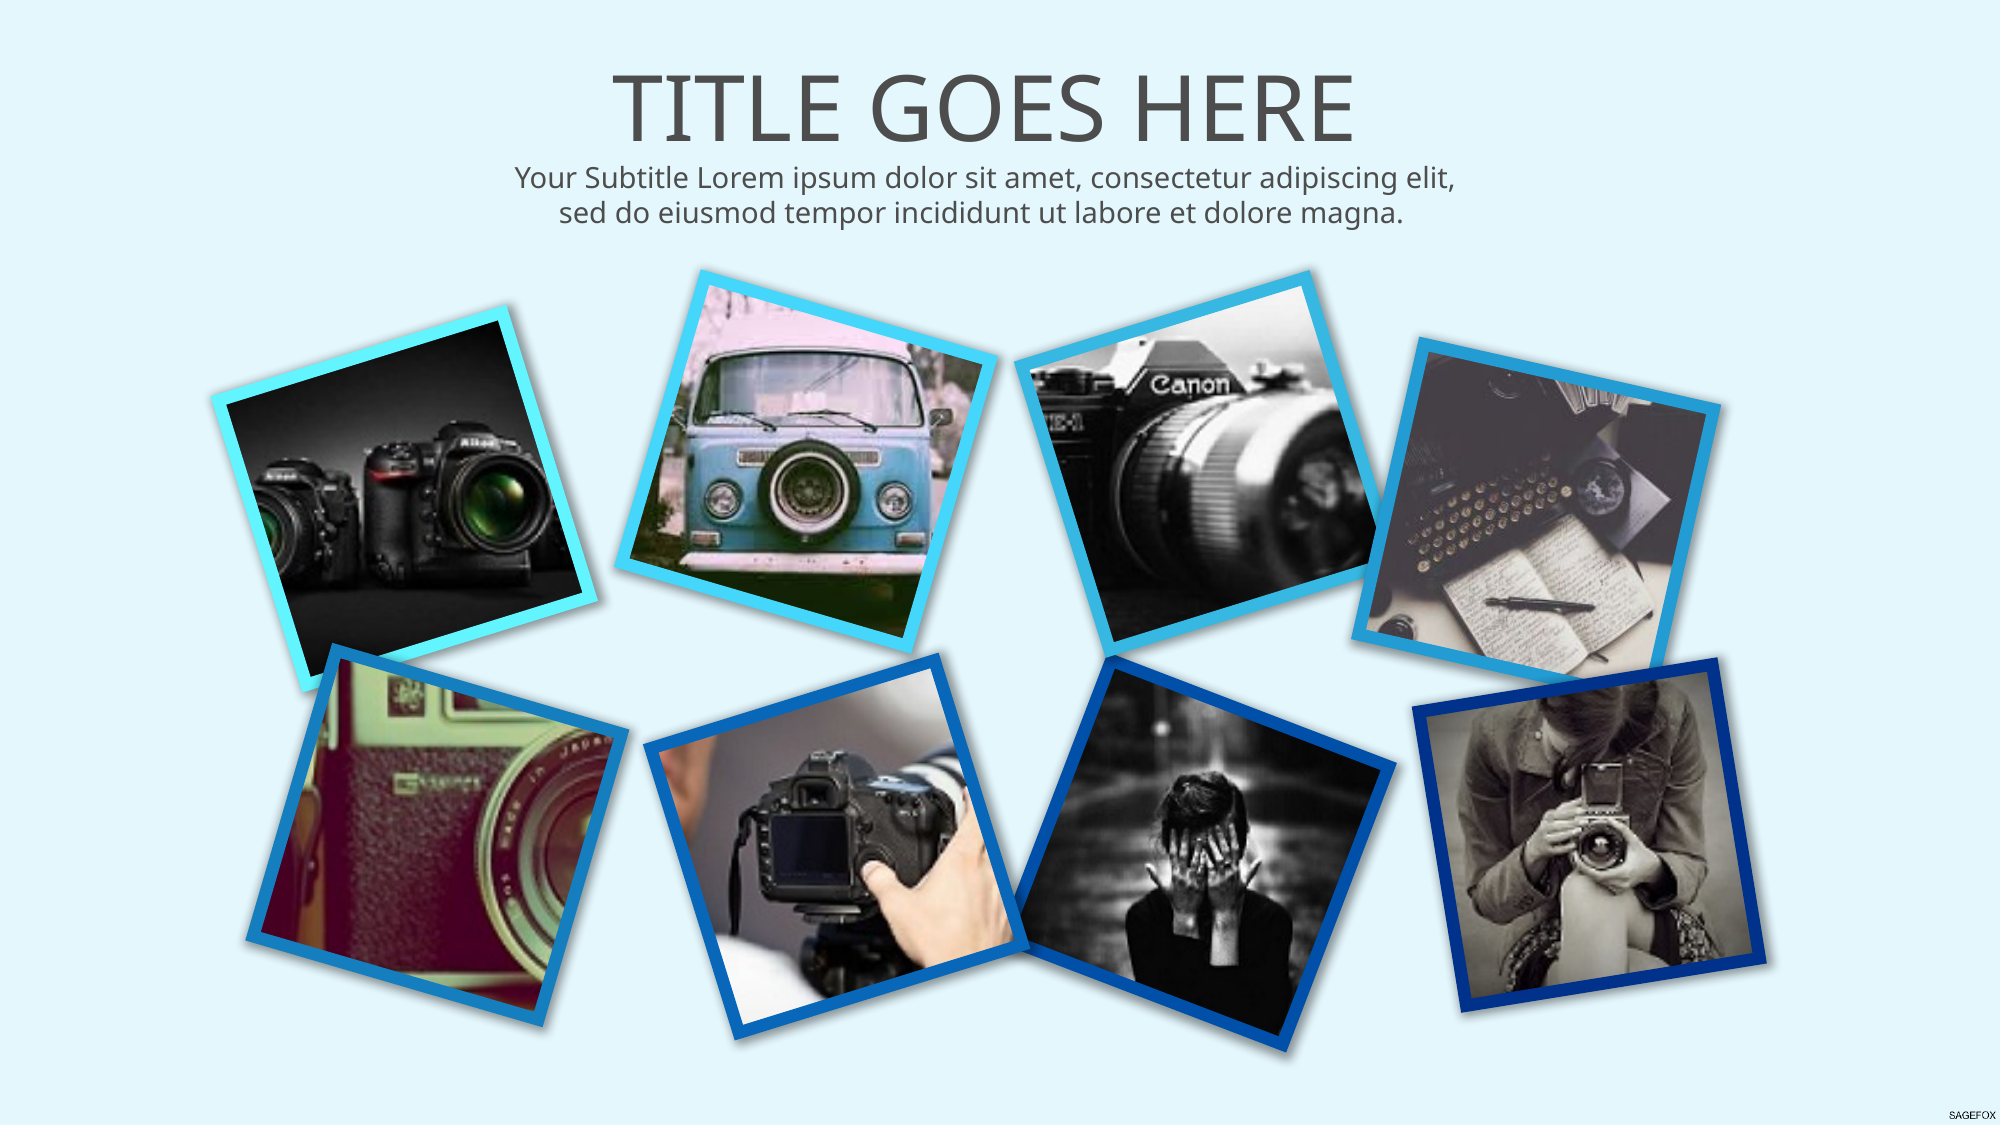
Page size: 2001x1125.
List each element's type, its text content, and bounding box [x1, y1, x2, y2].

text_box [650, 660, 1023, 1033]
text_box [1021, 282, 1378, 651]
text_box [621, 282, 991, 646]
text_box [1418, 664, 1760, 1006]
text_box [1358, 344, 1714, 681]
text_box [218, 312, 591, 685]
text_box [253, 650, 622, 1020]
text_box [1021, 660, 1389, 1045]
text_box TITLE GOES HERE Your Subtitle Lorem ipsum dolor sit amet, consectetur adipiscing elit, sed do eiusmod tempor incididunt ut labore et dolore magna. [491, 42, 1480, 282]
picture [1925, 1102, 2000, 1123]
